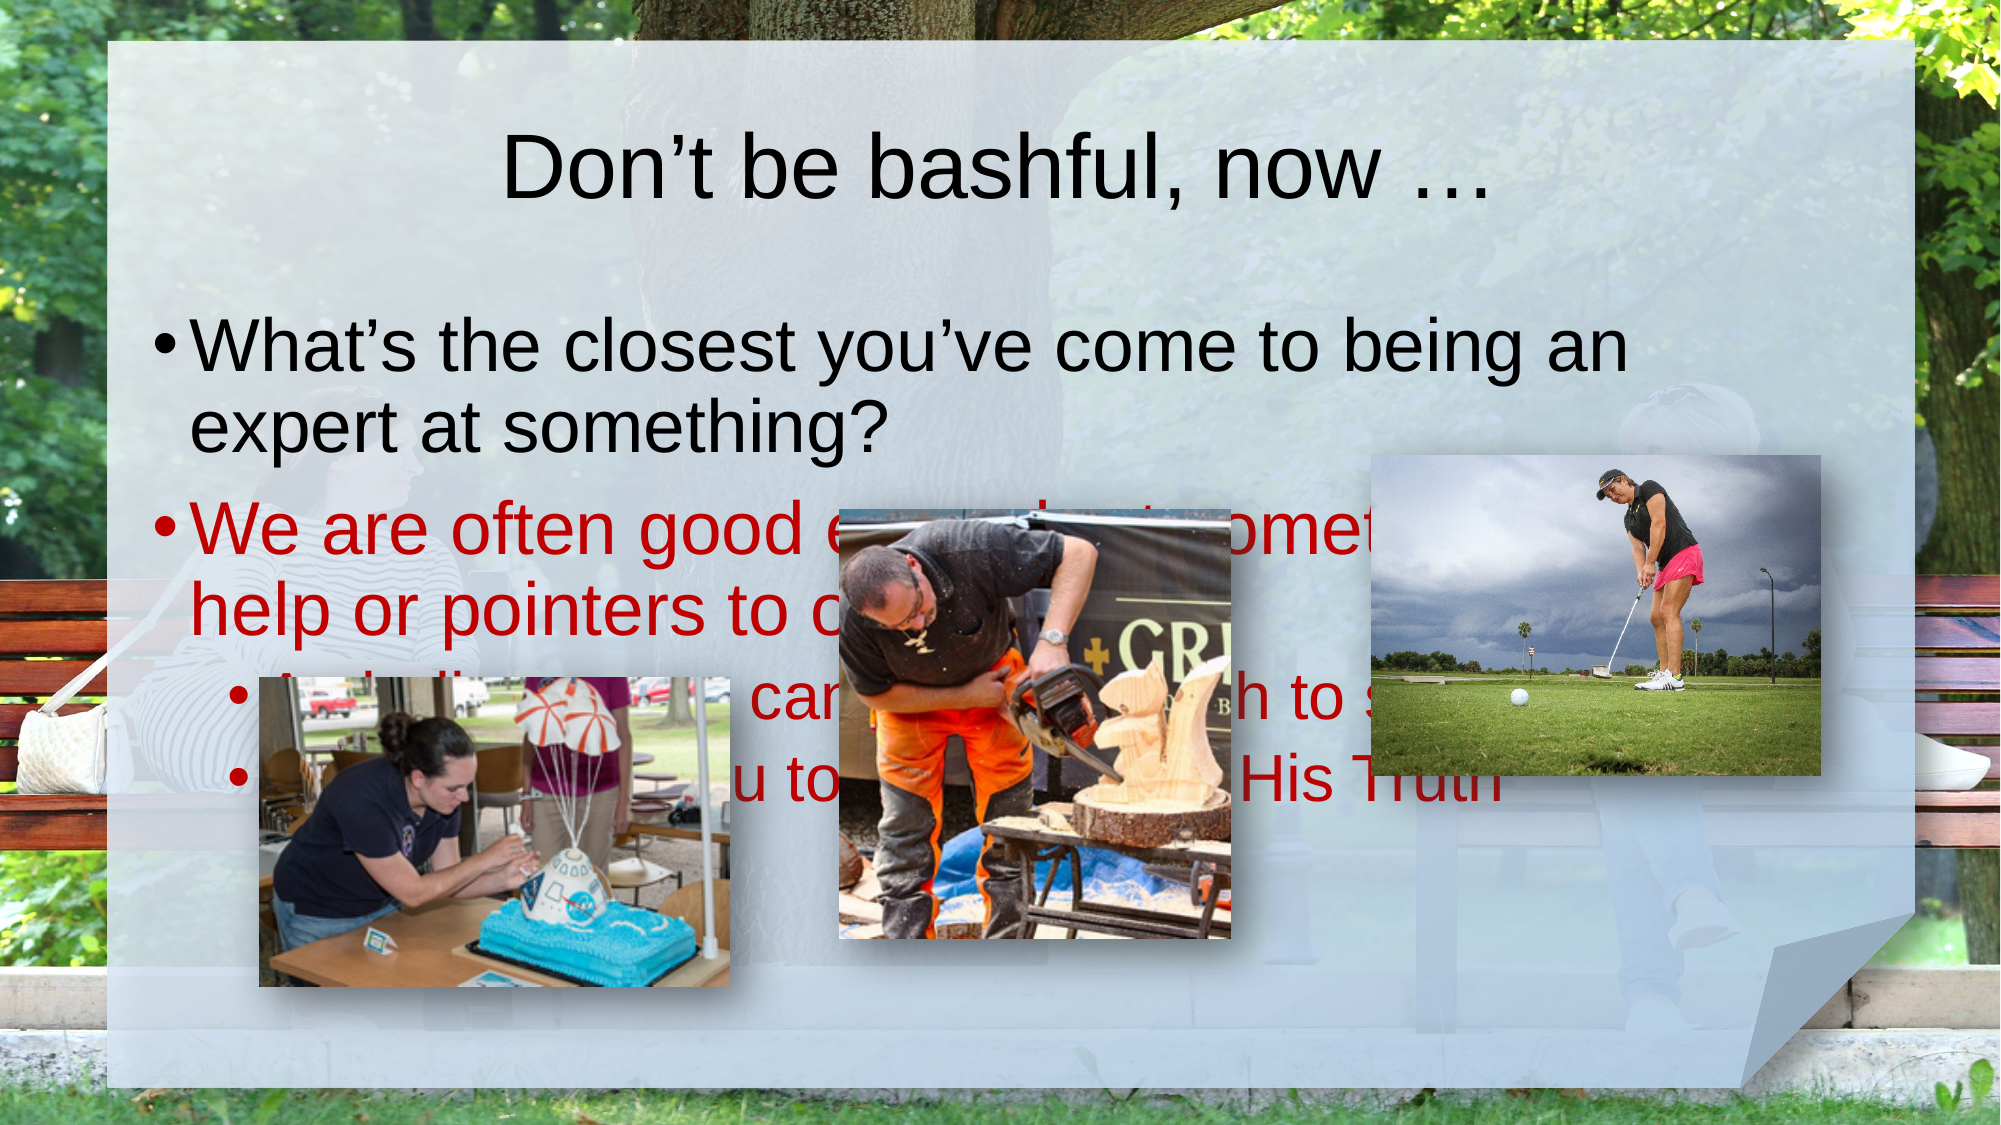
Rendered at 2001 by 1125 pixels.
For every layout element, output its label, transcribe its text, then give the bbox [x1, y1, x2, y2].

title Don’t be bashful, now … [137, 59, 1863, 278]
picture [0, 0, 2001, 1125]
list What’s the closest you’ve come to being an expert at something? We are often good enough at something to give help or pointers to others. As believers we can know enough to share our faith. God can use you to show others His Truth [137, 299, 1863, 1014]
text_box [258, 455, 1821, 987]
